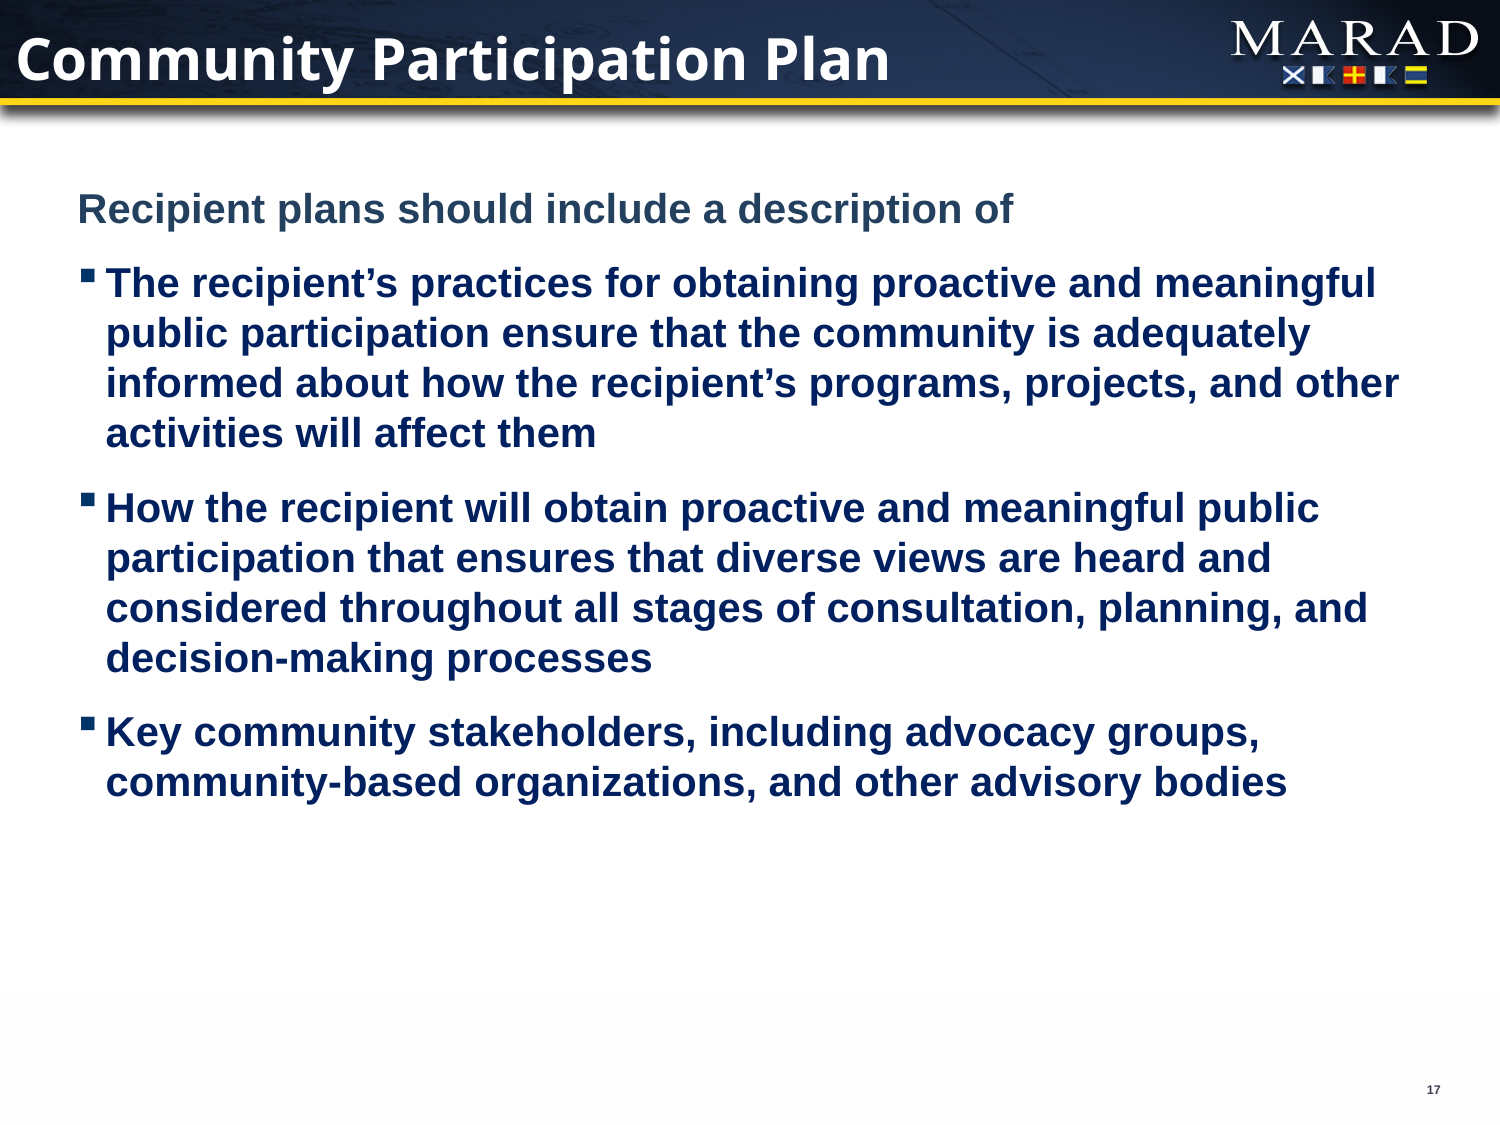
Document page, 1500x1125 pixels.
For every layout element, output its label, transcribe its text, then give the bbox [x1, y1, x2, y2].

list Recipient plans should include a description of The recipient’s practices for obtaining proactive and meaningful public participation ensure that the community is adequately informed about how the recipient’s programs, projects, and other activities will affect them How the recipient will obtain proactive and meaningful public participation that ensures that diverse views are heard and considered throughout all stages of consultation, planning, and decision-making processes Key community stakeholders, including advocacy groups, community-based organizations, and other advisory bodies [62, 174, 1443, 1056]
title Community Participation Plan [0, 0, 1413, 115]
picture [0, 0, 1500, 1125]
slide_number 17 [1386, 1074, 1481, 1125]
